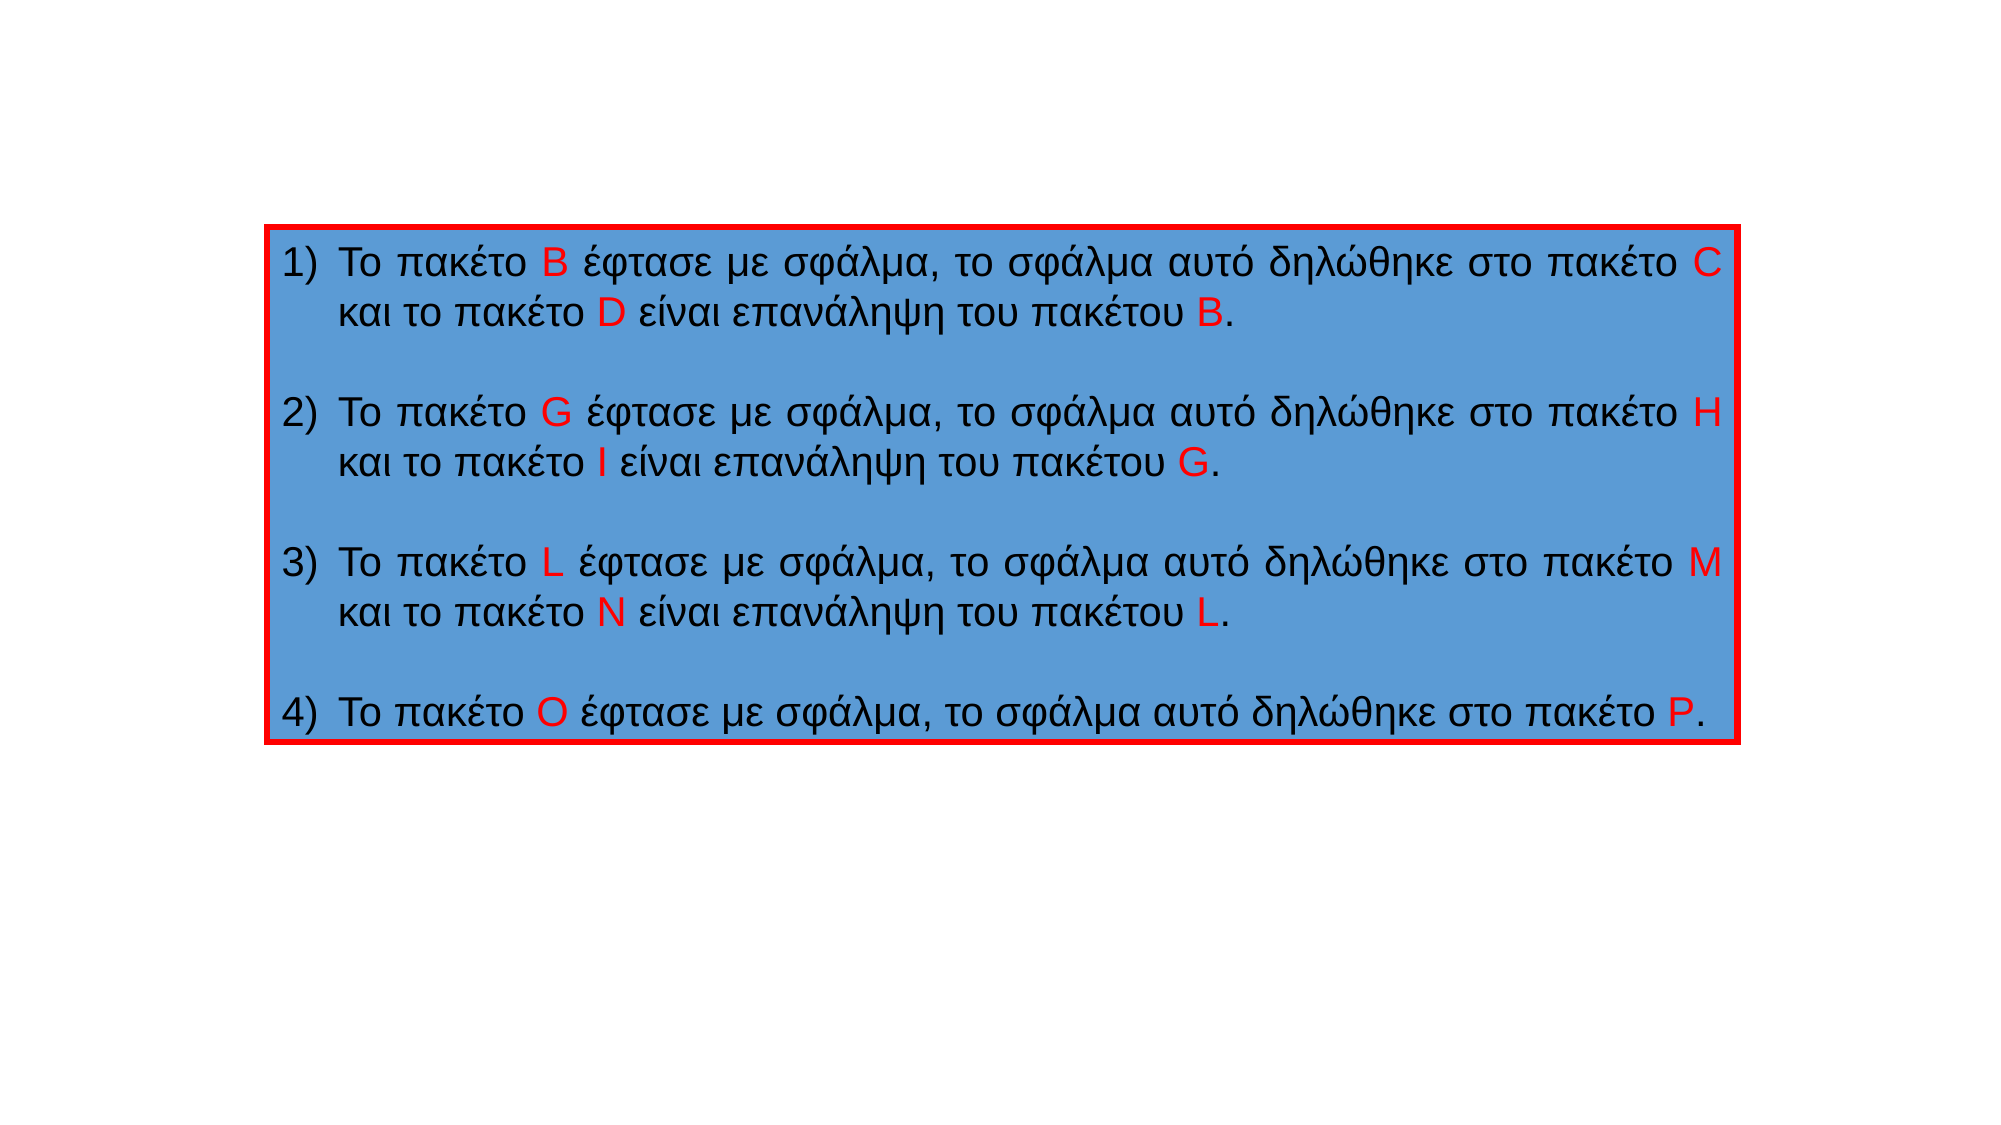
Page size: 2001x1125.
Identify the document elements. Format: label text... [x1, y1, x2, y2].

text_box Το πακέτο B έφτασε με σφάλμα, το σφάλμα αυτό δηλώθηκε στο πακέτο C και το πακέτο D είναι επανάληψη του πακέτου B. Το πακέτο G έφτασε με σφάλμα, το σφάλμα αυτό δηλώθηκε στο πακέτο H και το πακέτο I είναι επανάληψη του πακέτου G. Το πακέτο L έφτασε με σφάλμα, το σφάλμα αυτό δηλώθηκε στο πακέτο M και το πακέτο N είναι επανάληψη του πακέτου L. Το πακέτο O έφτασε με σφάλμα, το σφάλμα αυτό δηλώθηκε στο πακέτο P. [266, 227, 1738, 743]
